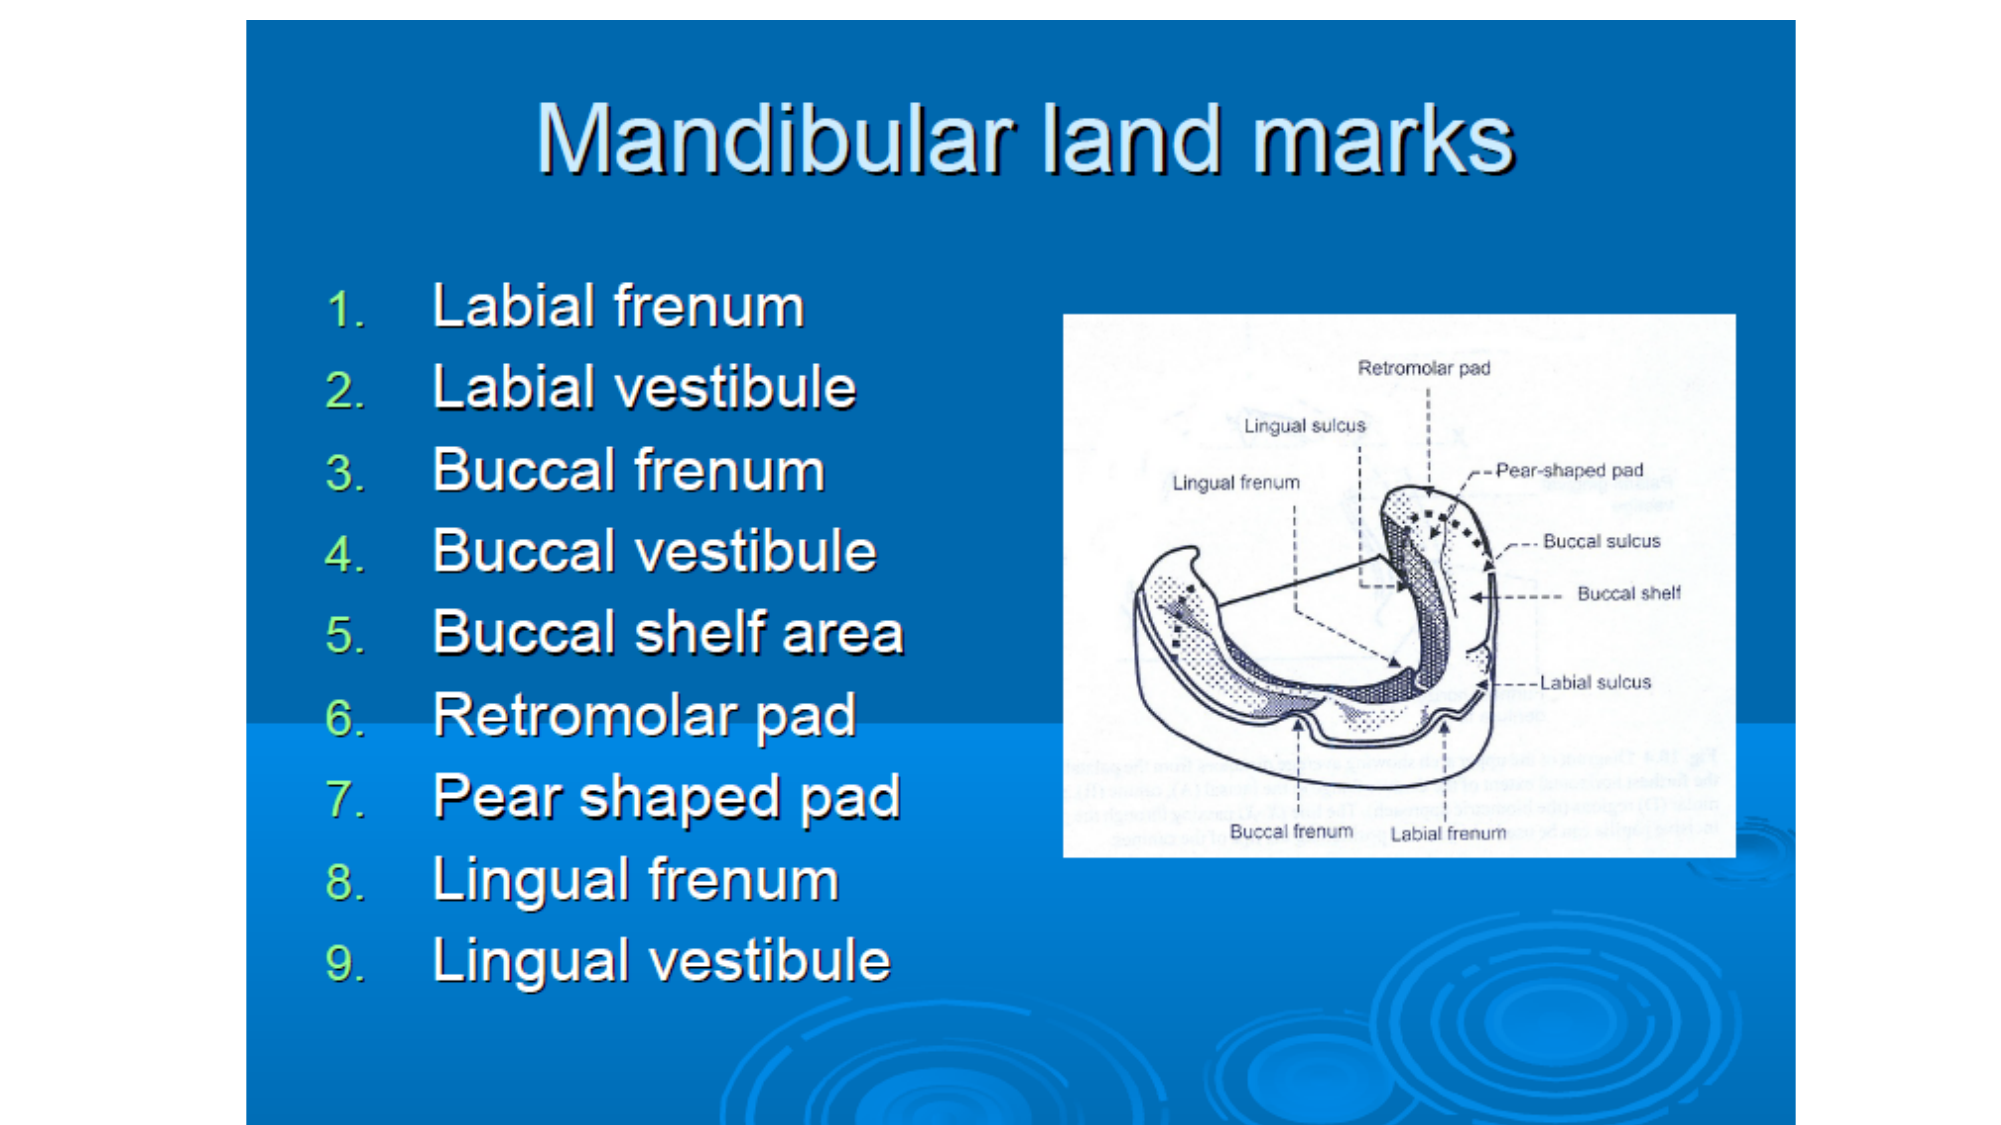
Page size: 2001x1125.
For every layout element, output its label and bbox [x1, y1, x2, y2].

picture [246, 20, 1796, 1125]
